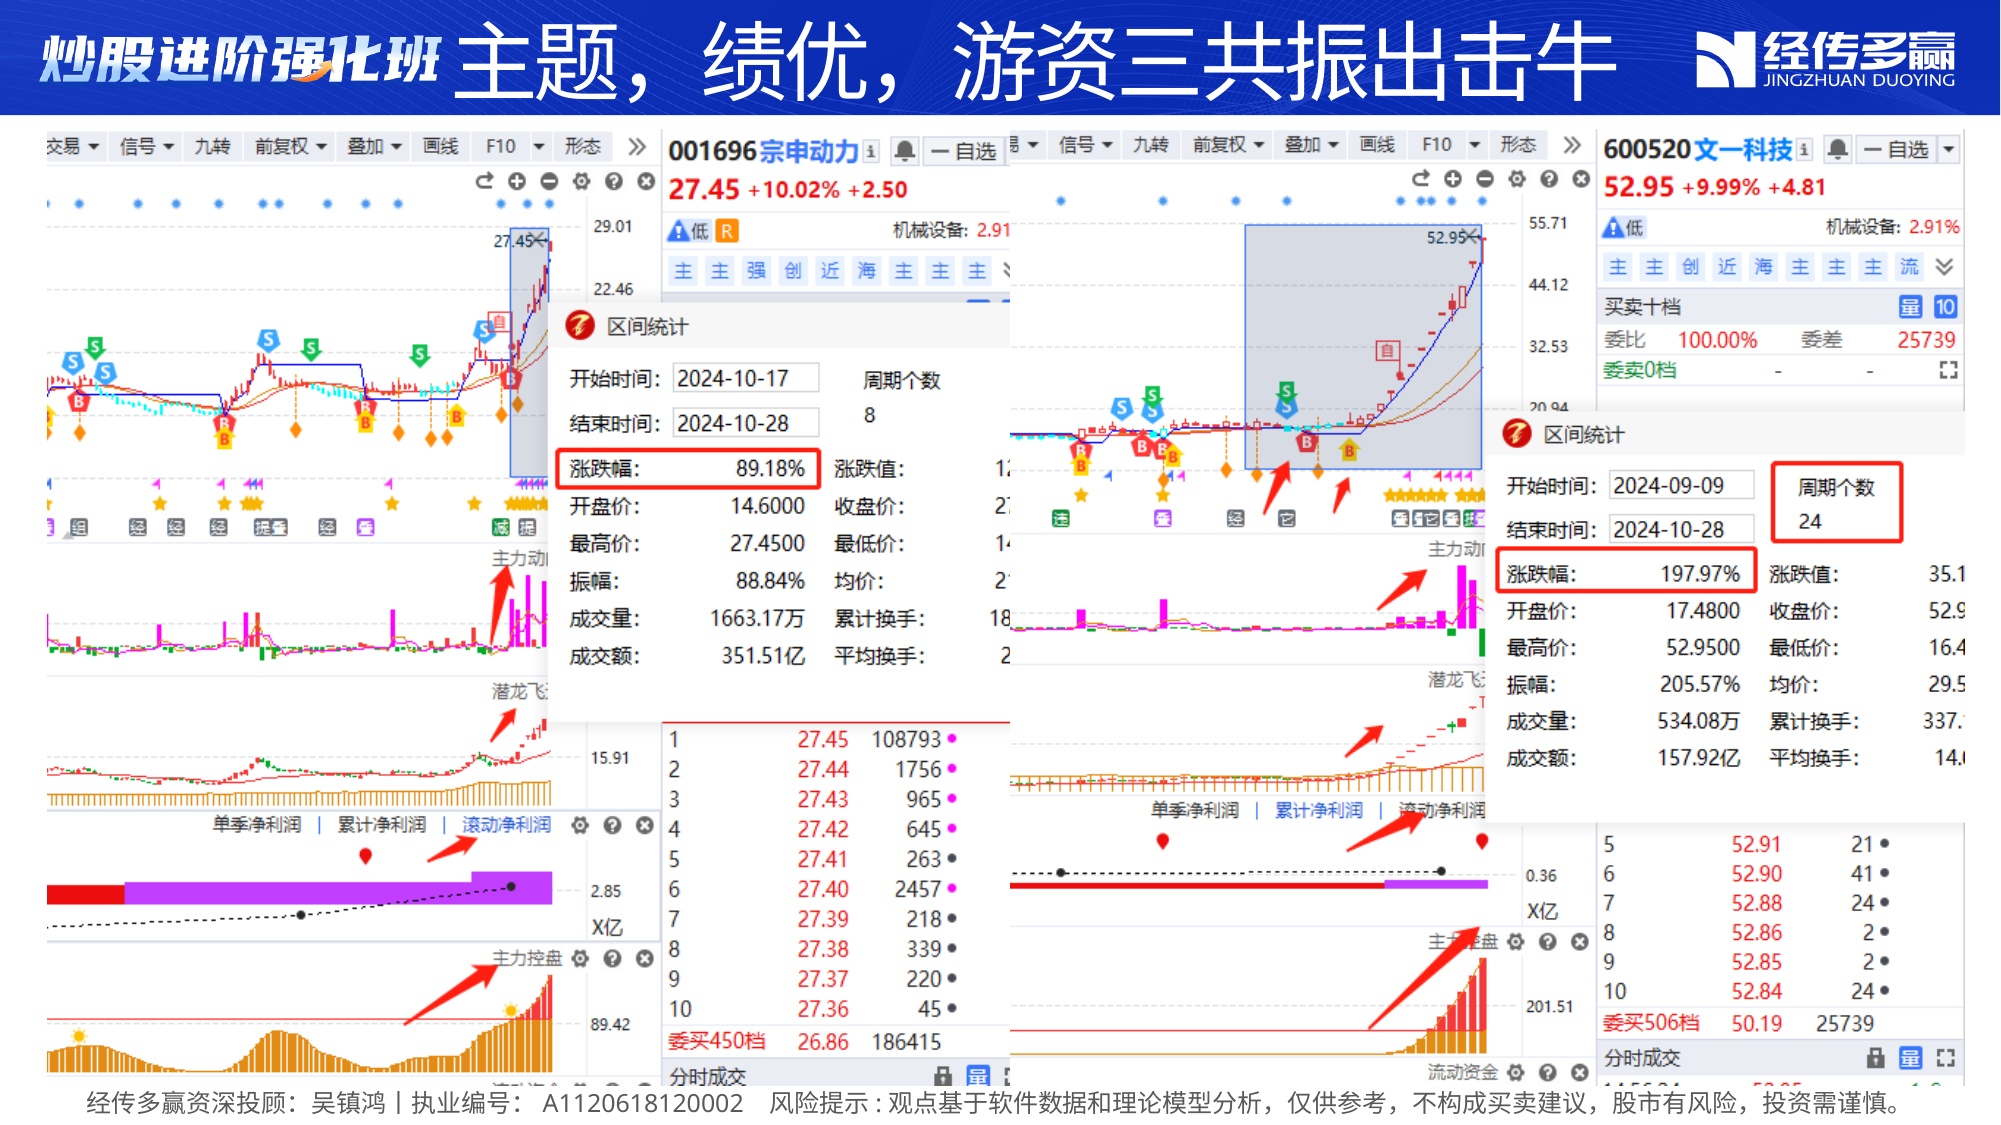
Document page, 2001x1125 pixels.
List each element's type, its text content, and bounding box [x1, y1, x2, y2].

text_box 主题，绩优，游资三共振出击牛 [0, 0, 2000, 120]
picture [0, 0, 2001, 1125]
